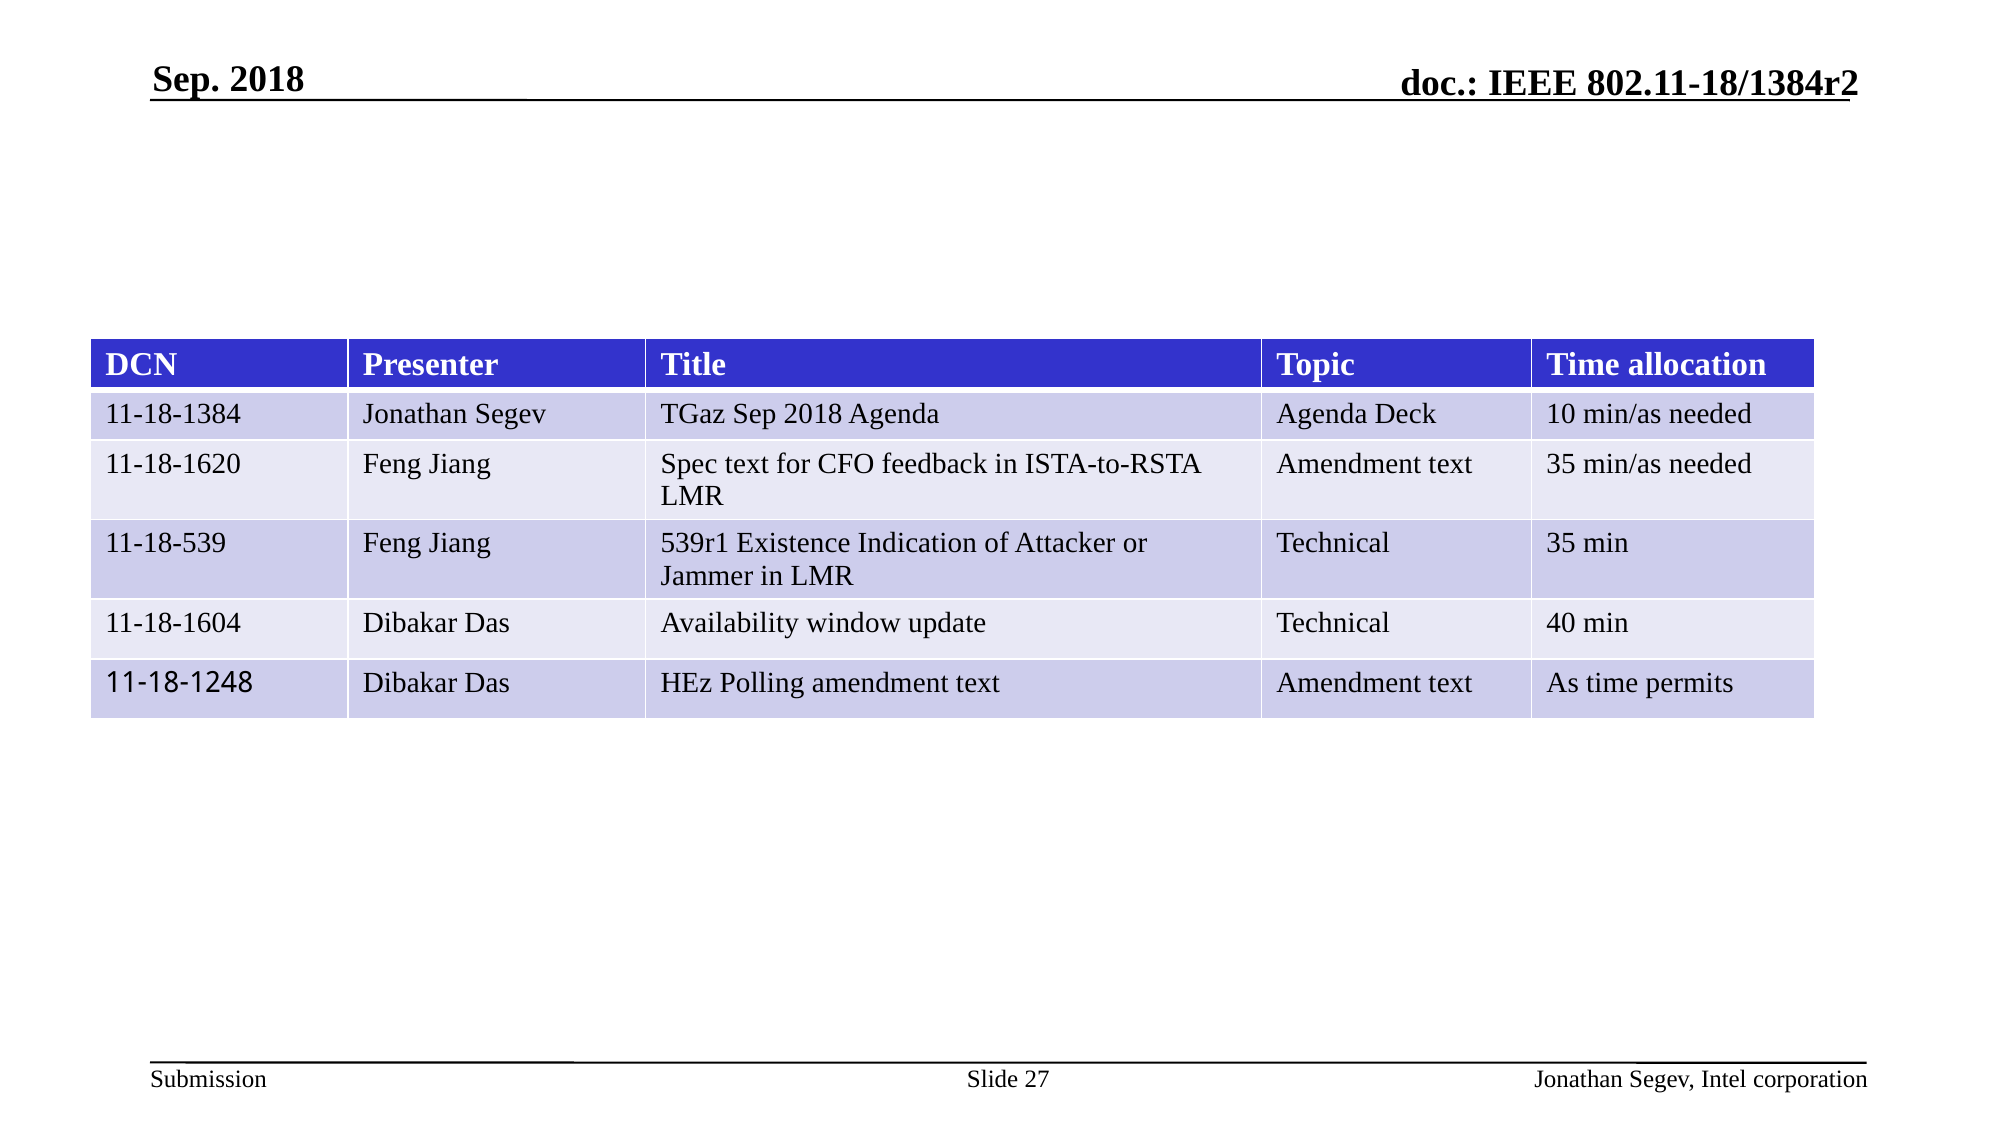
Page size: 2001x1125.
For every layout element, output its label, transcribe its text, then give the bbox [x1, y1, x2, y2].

table_header Time allocation [1532, 339, 1814, 387]
table_header DCN [91, 339, 347, 387]
table_cell Technical [1262, 520, 1531, 598]
table_cell 40 min [1532, 600, 1814, 658]
table_cell Agenda Deck [1262, 393, 1531, 439]
table_cell Amendment text [1262, 660, 1531, 718]
table_cell Dibakar Das [349, 600, 645, 658]
table_cell As time permits [1532, 660, 1814, 718]
table_cell 11-18-1620 [91, 441, 347, 519]
table_cell 35 min/as needed [1532, 441, 1814, 519]
table_header Title [646, 339, 1261, 387]
slide_number Slide 27 [950, 1061, 1067, 1123]
table_cell 539r1 Existence Indication of Attacker or Jammer in LMR [646, 520, 1261, 598]
table_cell Amendment text [1262, 441, 1531, 519]
table_cell Feng Jiang [349, 441, 645, 519]
table_cell Technical [1262, 600, 1531, 658]
table_cell 11-18-1384 [91, 393, 347, 439]
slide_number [152, 54, 563, 100]
table_header Presenter [349, 339, 645, 387]
table_header Topic [1262, 339, 1531, 387]
table_cell Feng Jiang [349, 520, 645, 598]
table_cell 11-18-1604 [91, 600, 347, 658]
table_cell 11-18-1248 [91, 660, 347, 718]
table_cell Dibakar Das [349, 660, 645, 718]
table_cell Spec text for CFO feedback in ISTA-to-RSTA LMR [646, 441, 1261, 519]
table_cell 11-18-539 [91, 520, 347, 598]
table_cell HEz Polling amendment text [646, 660, 1261, 718]
table_cell 10 min/as needed [1532, 393, 1814, 439]
table_cell 35 min [1532, 520, 1814, 598]
table_cell TGaz Sep 2018 Agenda [646, 393, 1261, 439]
table_cell Availability window update [646, 600, 1261, 658]
table_cell Jonathan Segev [349, 393, 645, 439]
footer Jonathan Segev, Intel corporation [1171, 1061, 1869, 1093]
